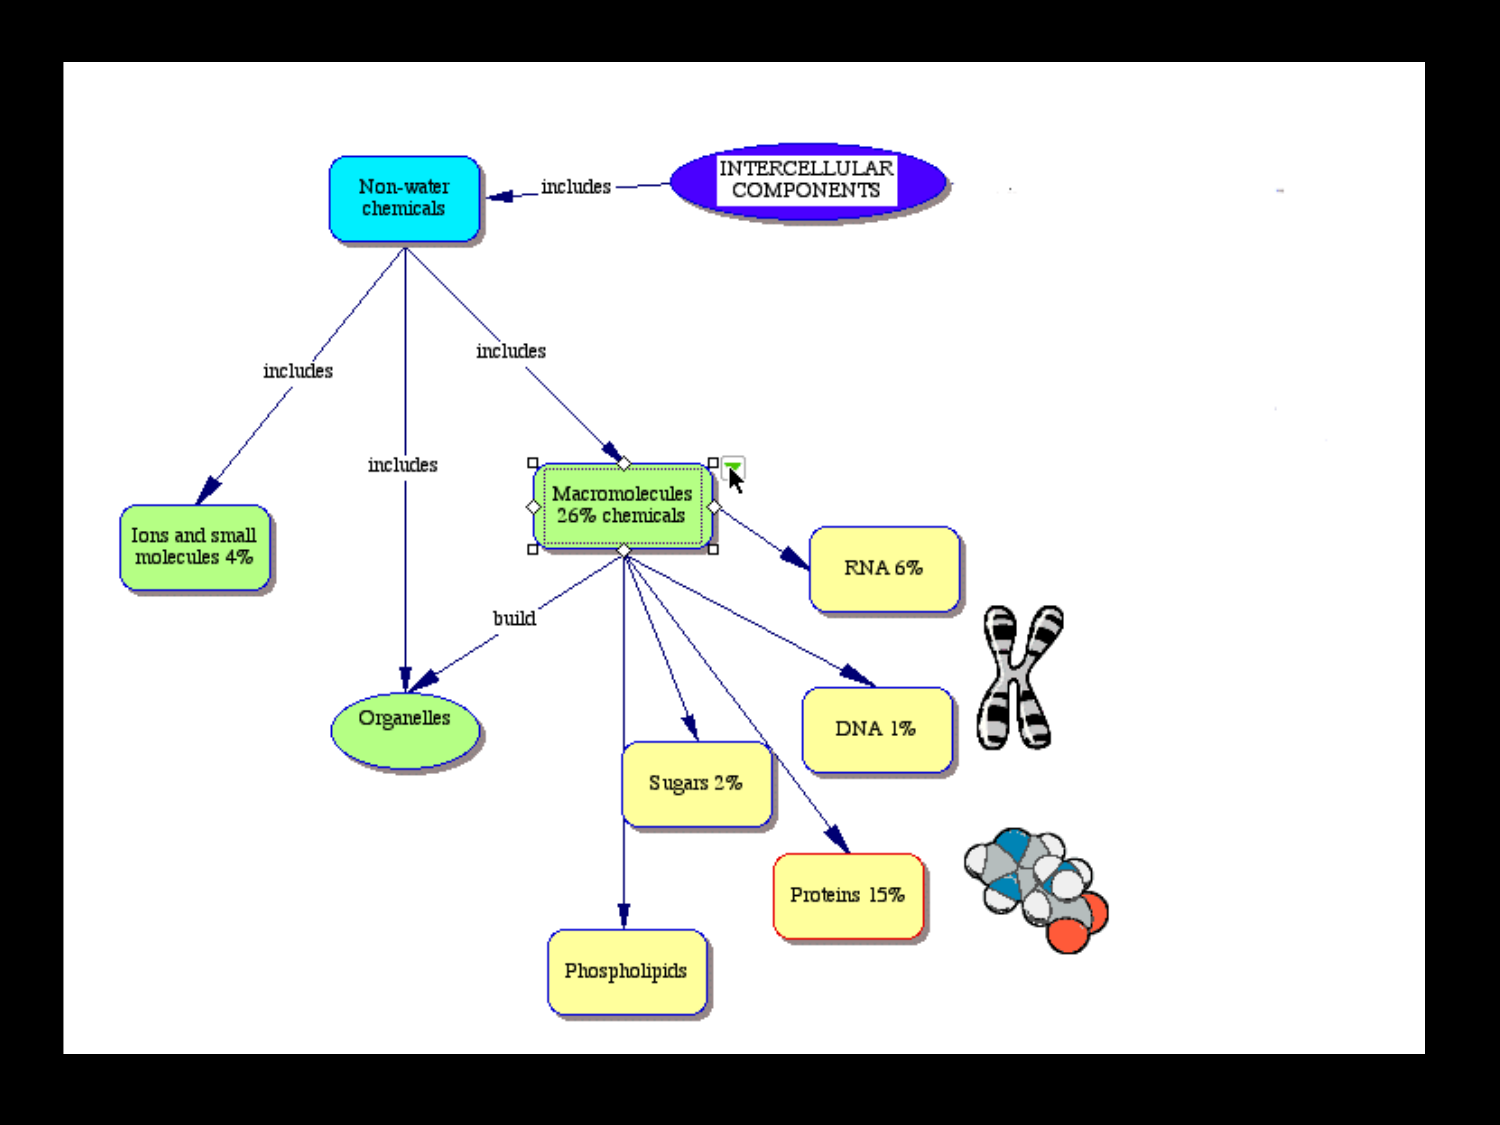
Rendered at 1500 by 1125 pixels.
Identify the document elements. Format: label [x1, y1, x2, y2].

picture [62, 62, 1426, 1054]
